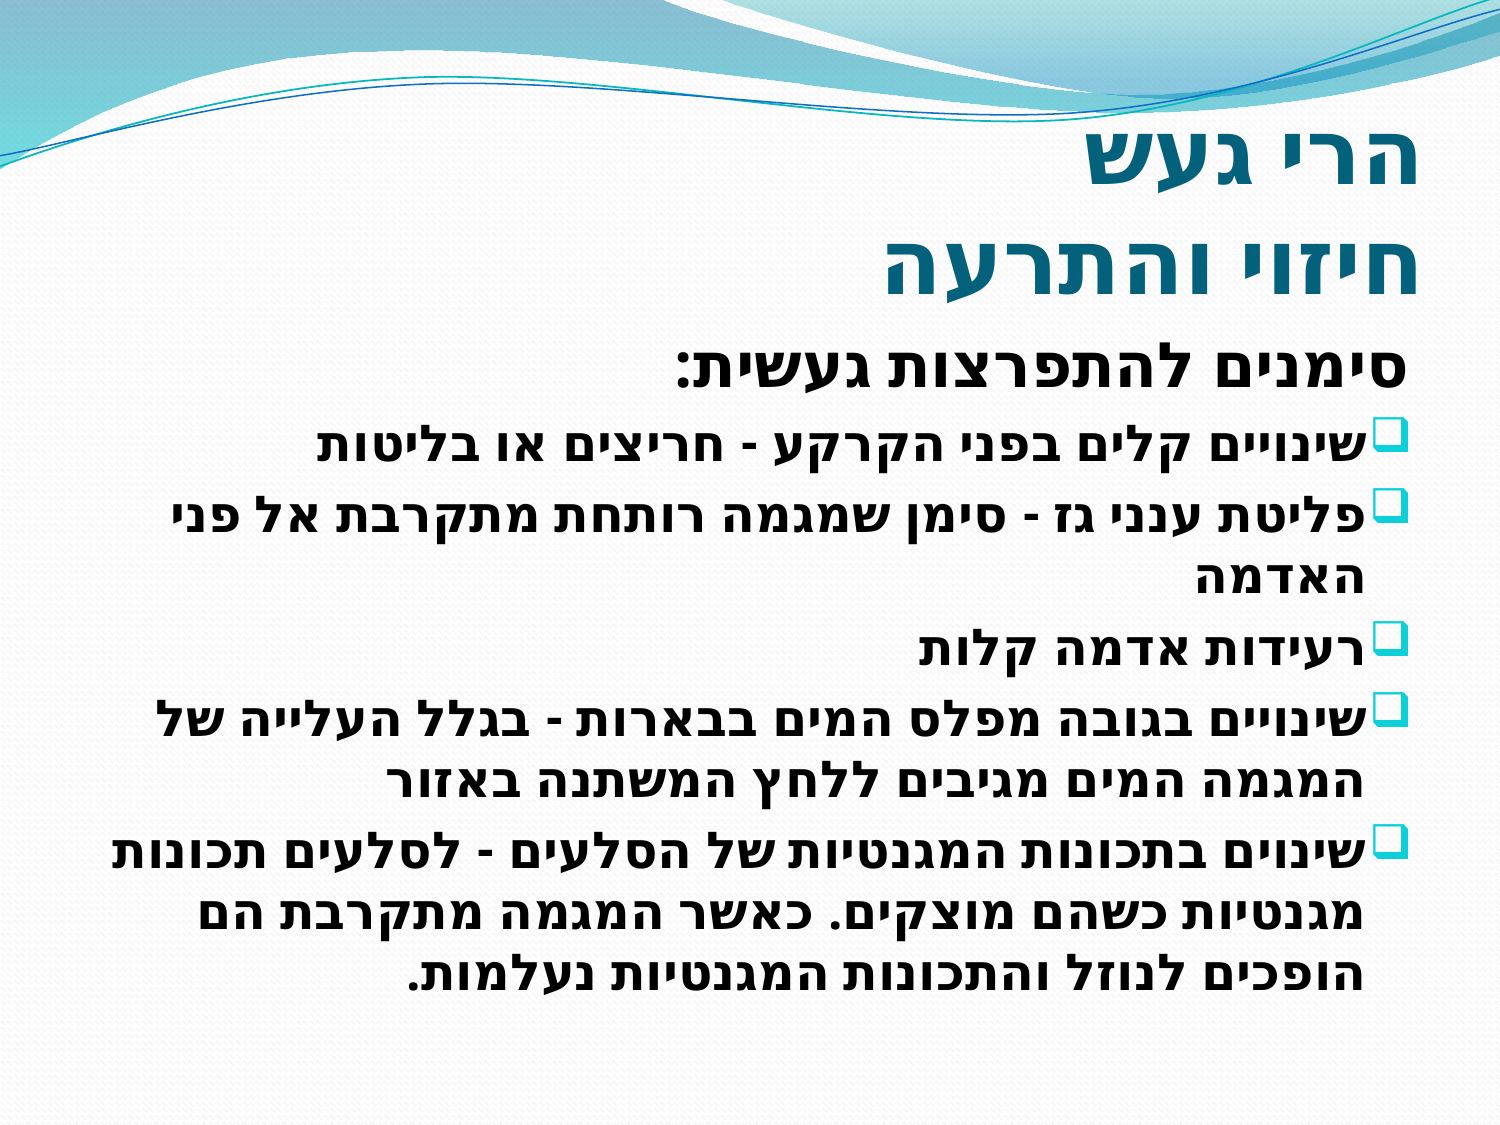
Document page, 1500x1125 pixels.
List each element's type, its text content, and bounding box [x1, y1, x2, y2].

list סימנים להתפרצות געשית: שינויים קלים בפני הקרקע - חריצים או בליטות פליטת ענני גז - סימן שמגמה רותחת מתקרבת אל פני האדמה רעידות אדמה קלות שינויים בגובה מפלס המים בבארות - בגלל העלייה של המגמה המים מגיבים ללחץ המשתנה באזור שינוים בתכונות המגנטיות של הסלעים - לסלעים תכונות מגנטיות כשהם מוצקים. כאשר המגמה מתקרבת הם הופכים לנוזל והתכונות המגנטיות נעלמות. [75, 317, 1425, 1038]
title הרי געש חיזוי והתרעה [75, 125, 1425, 313]
